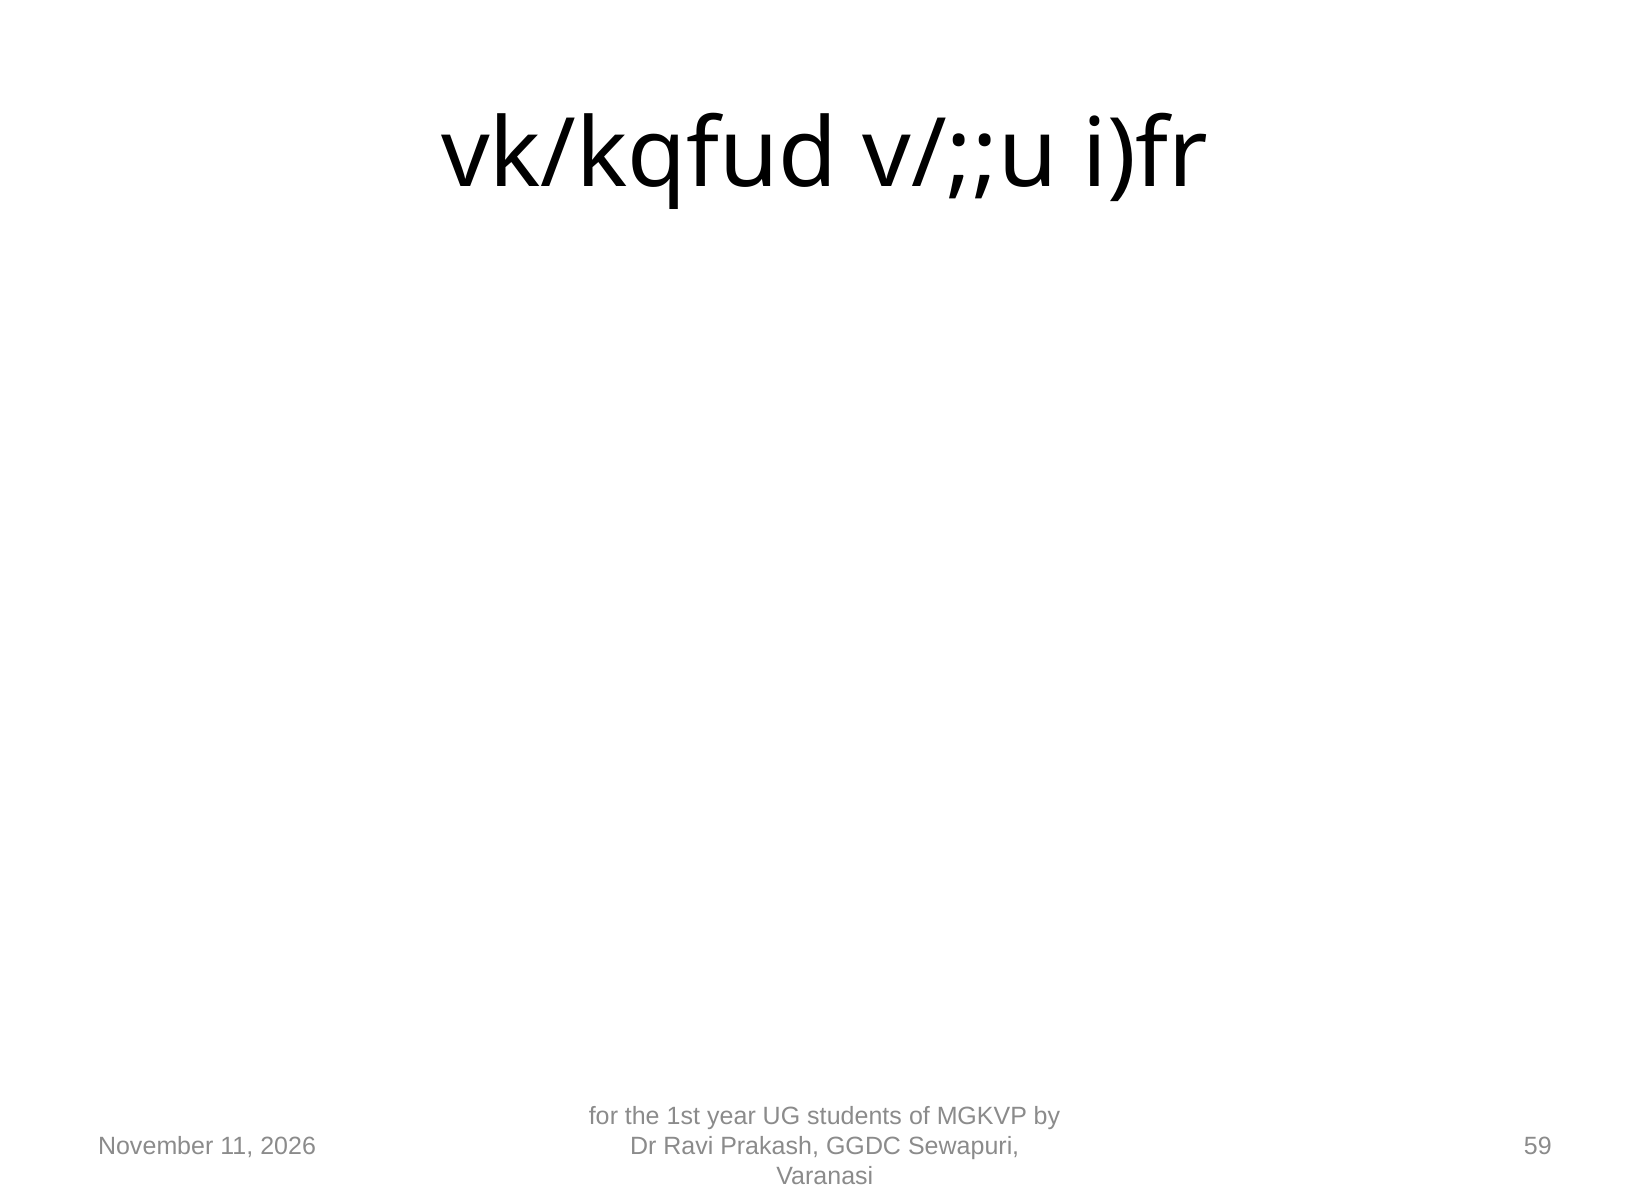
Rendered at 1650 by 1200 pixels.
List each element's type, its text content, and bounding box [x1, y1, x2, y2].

title vk/kqfud v/;;u i)fr [82, 47, 1568, 249]
footer for the 1st year UG students of MGKVP by Dr Ravi Prakash, GGDC Sewapuri, Varanasi [563, 1112, 1087, 1177]
slide_number 59 [1182, 1112, 1568, 1177]
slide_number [82, 1112, 468, 1177]
